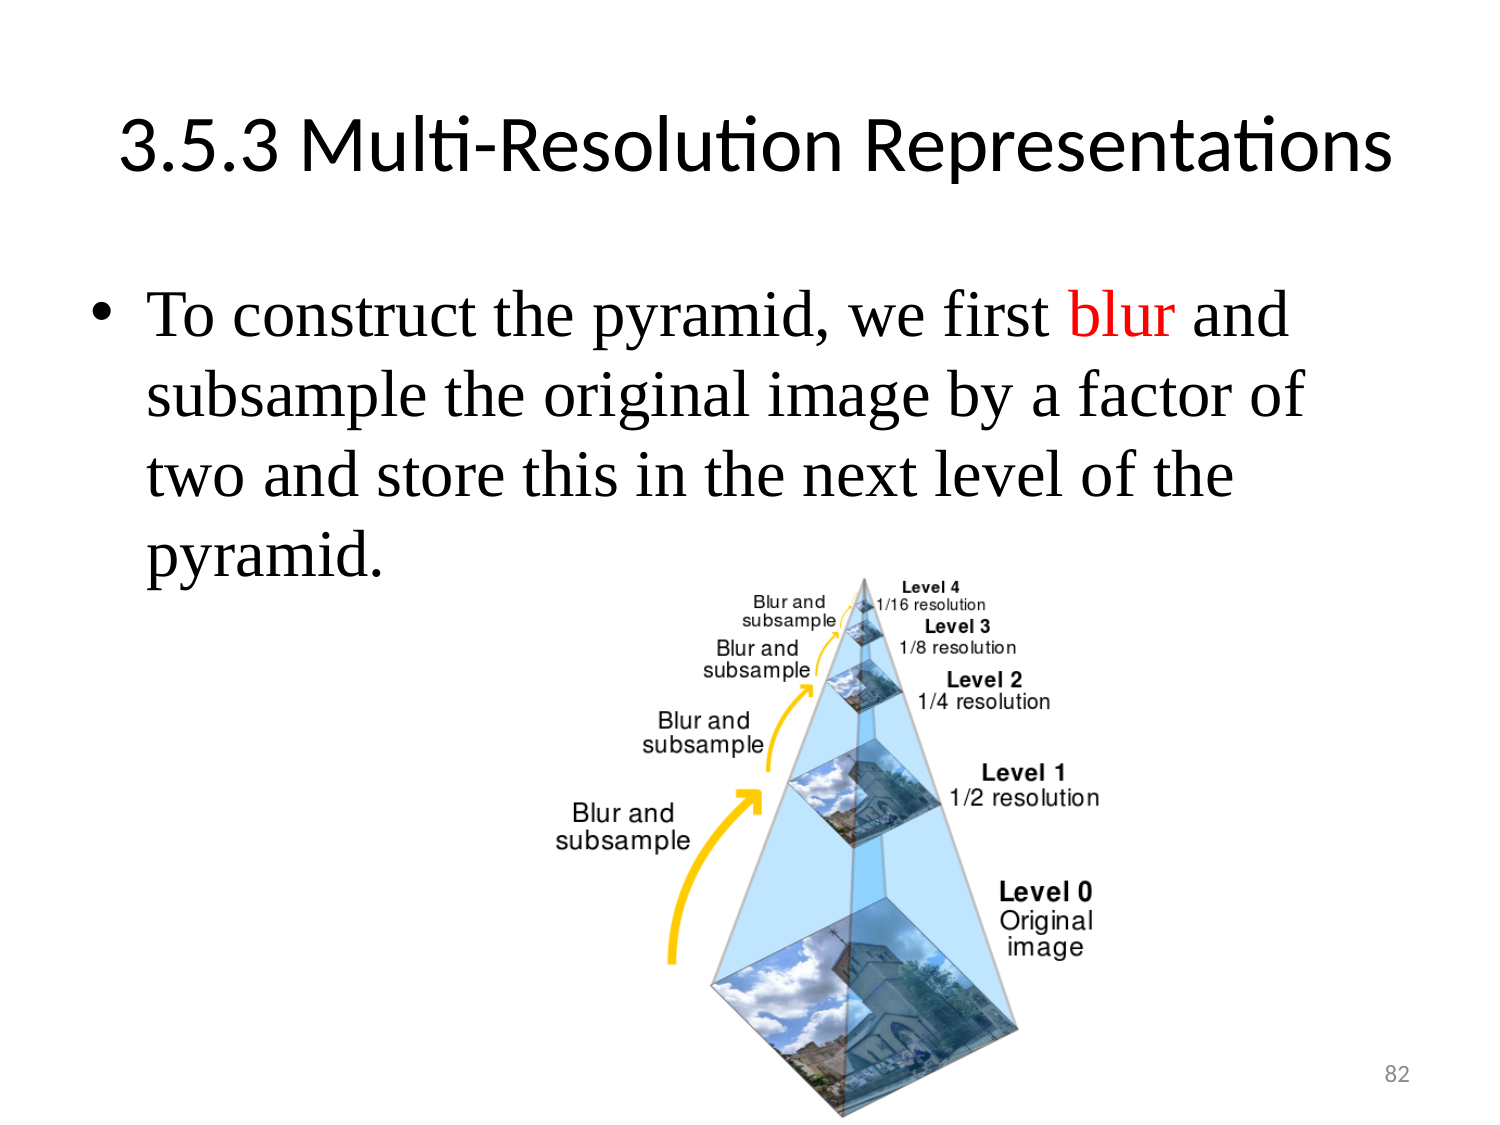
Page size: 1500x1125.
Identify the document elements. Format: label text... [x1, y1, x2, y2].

slide_number 82 [1110, 1042, 1425, 1103]
title 3.5.3 Multi-Resolution Representations [64, 45, 1449, 233]
picture [548, 569, 1105, 1125]
list To construct the pyramid, we first blur and subsample the original image by a factor of two and store this in the next level of the pyramid. [75, 262, 1425, 1005]
